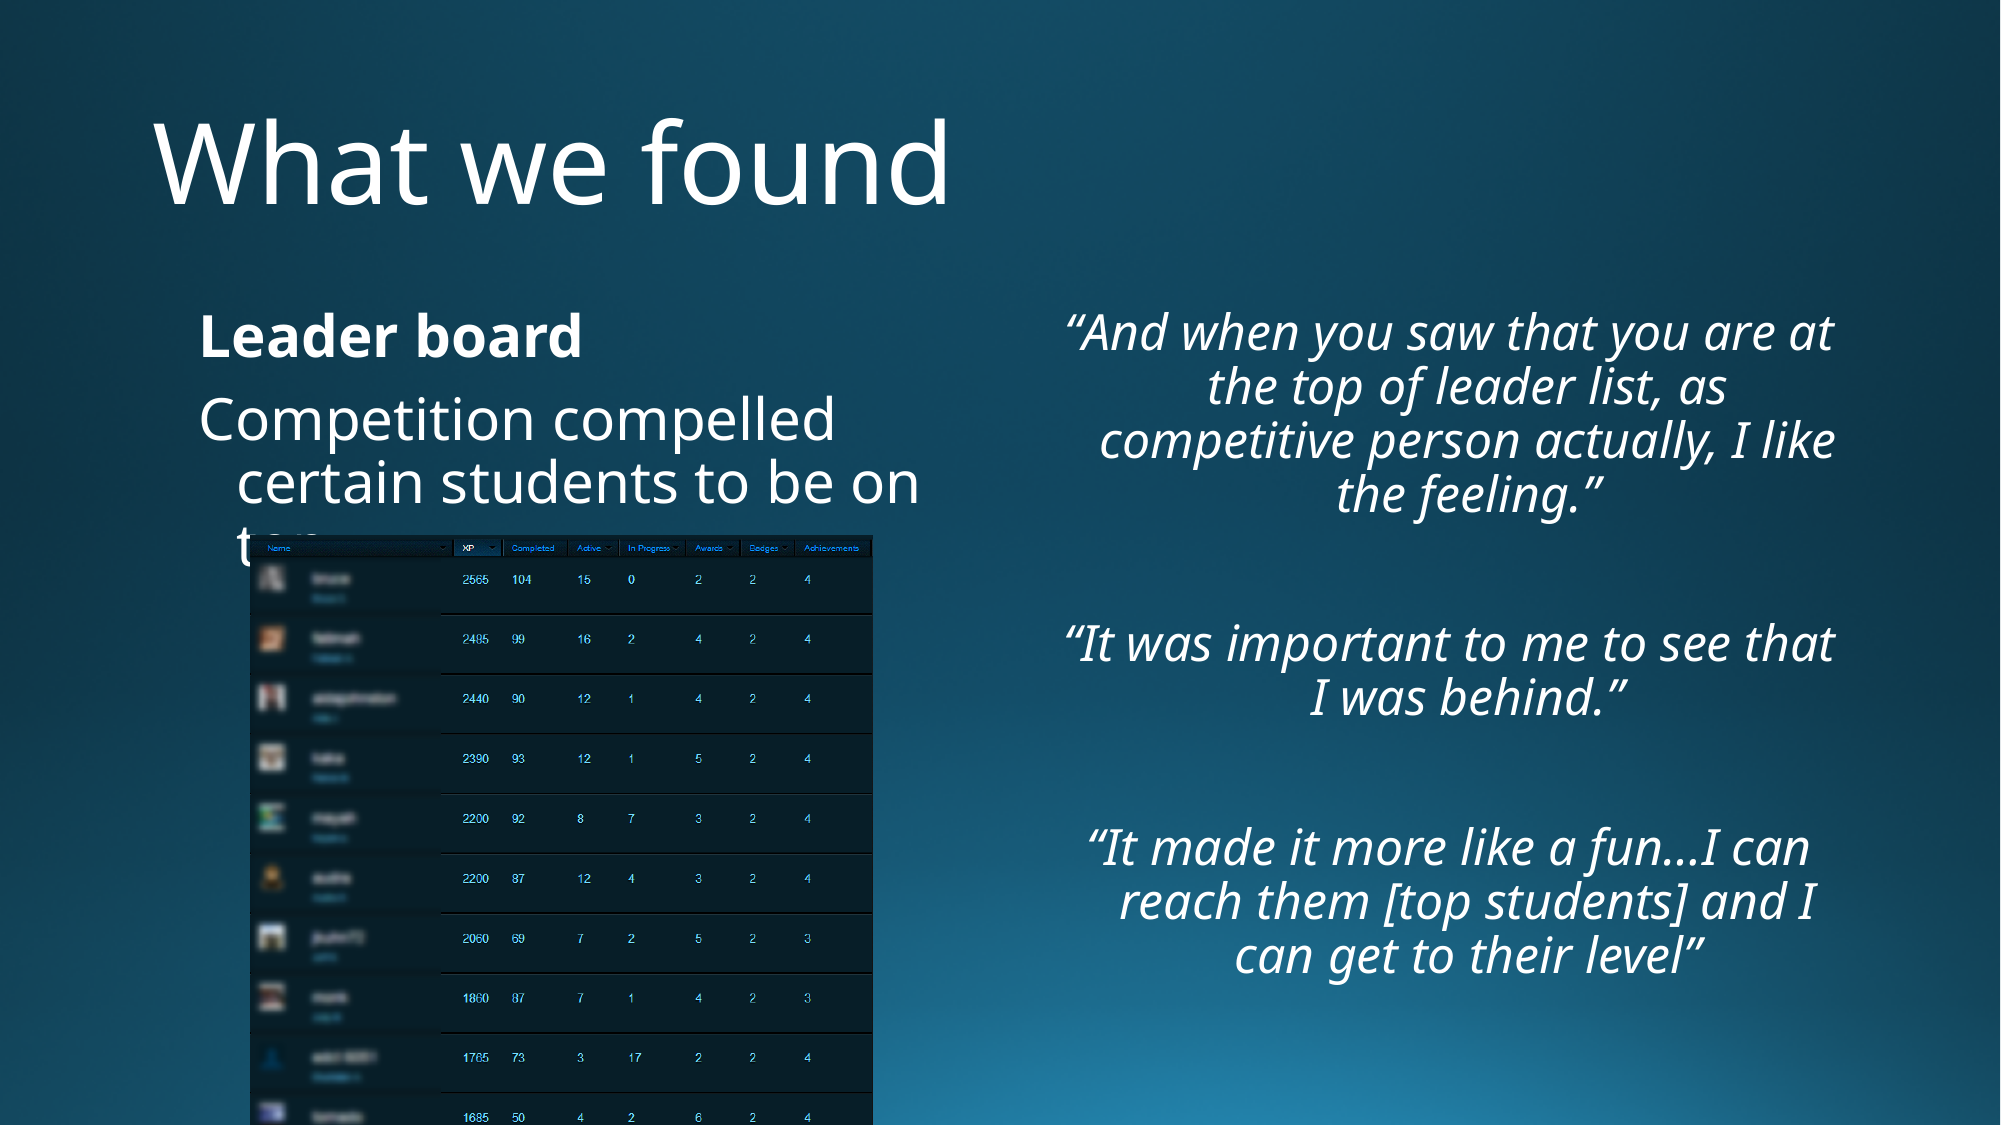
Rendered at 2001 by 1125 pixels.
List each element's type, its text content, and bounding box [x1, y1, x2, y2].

picture [0, 0, 2001, 1125]
list “And when you saw that you are at the top of leader list, as competitive person actually, I like the feeling.” “It was important to me to see that I was behind.” “It made it more like a fun…I can reach them [top students] and I can get to their level” [1036, 299, 1863, 1014]
list Leader board Competition compelled certain students to be on top [183, 299, 1009, 1014]
title What we found [137, 59, 1863, 278]
